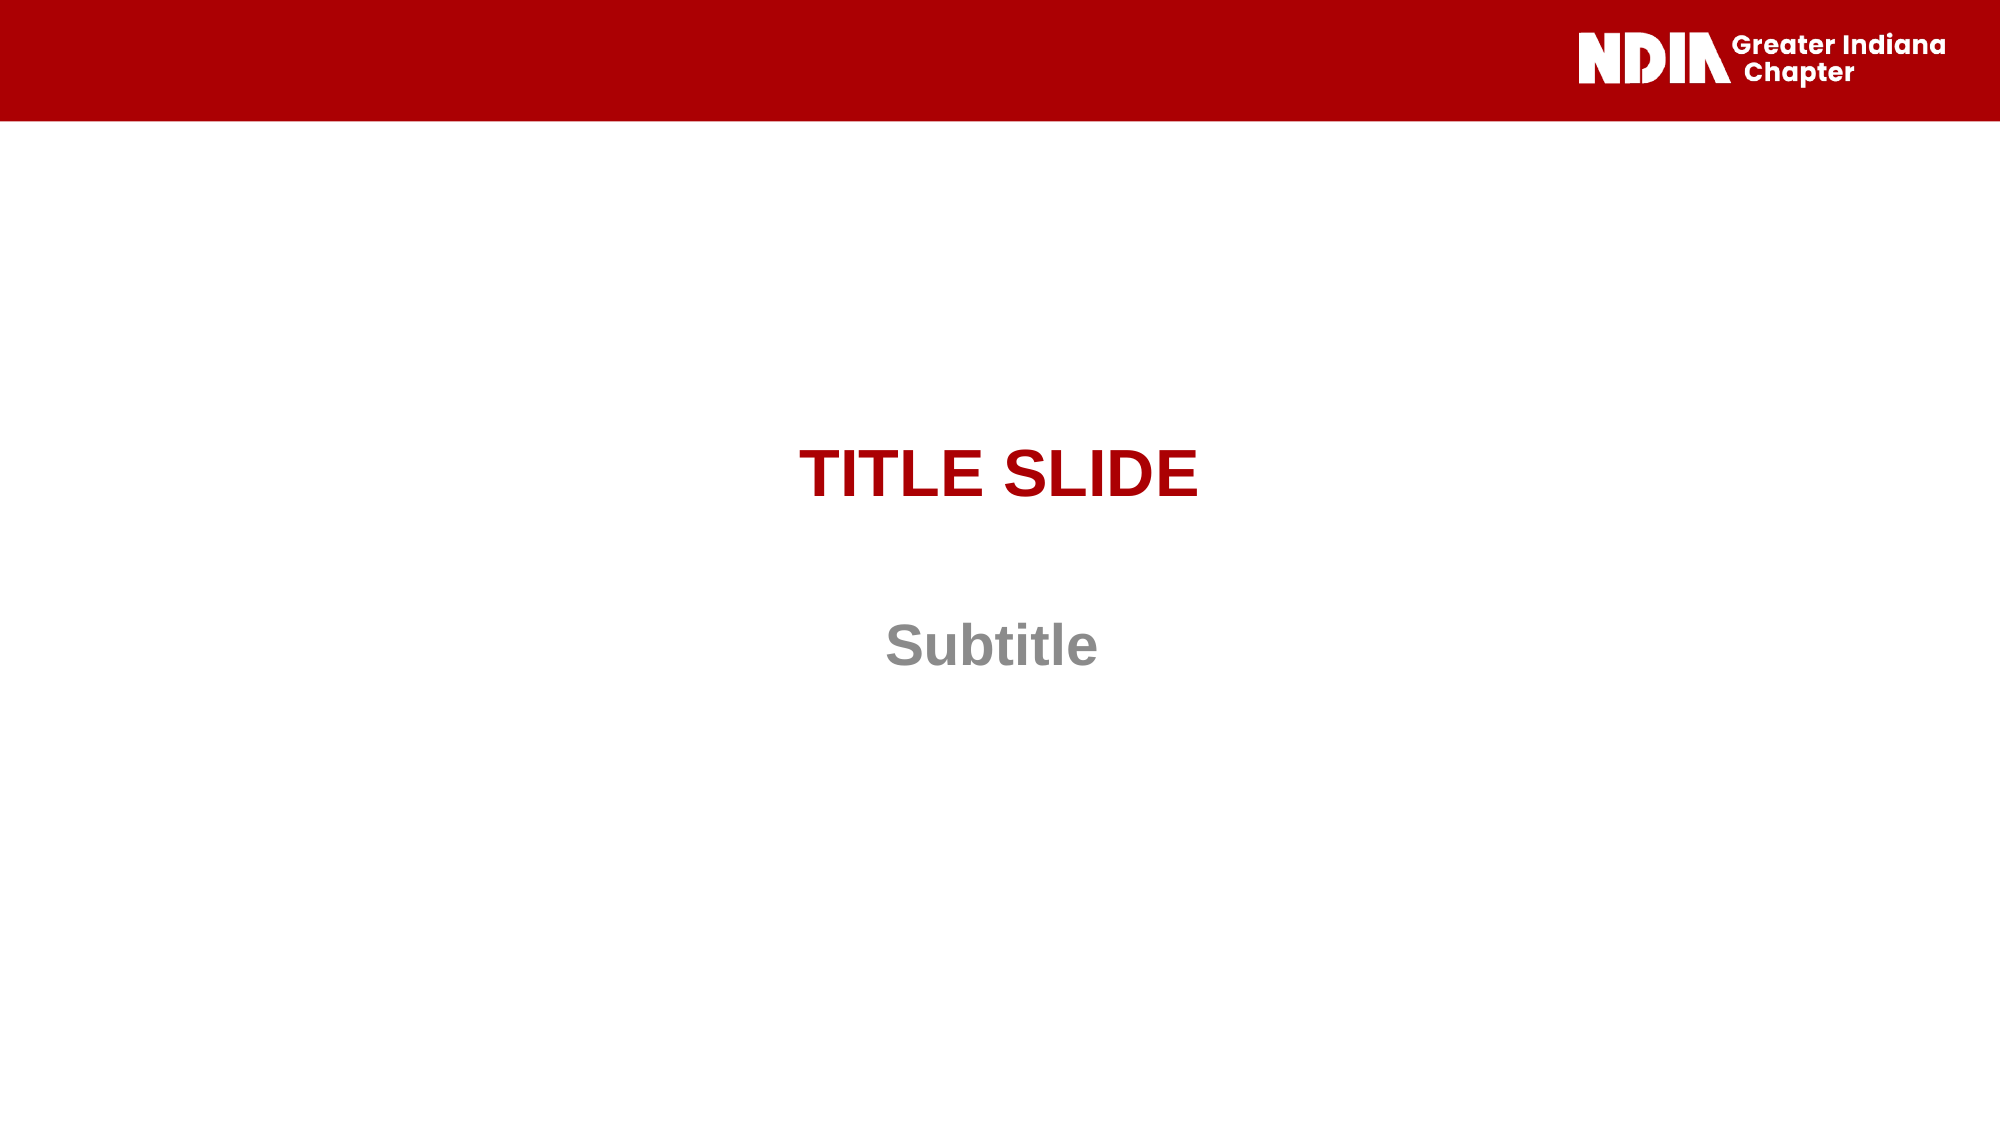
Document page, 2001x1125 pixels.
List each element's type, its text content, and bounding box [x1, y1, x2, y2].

title TITLE SLIDE [150, 349, 1850, 591]
subtitle Subtitle [300, 600, 1700, 888]
picture [1579, 32, 1945, 88]
